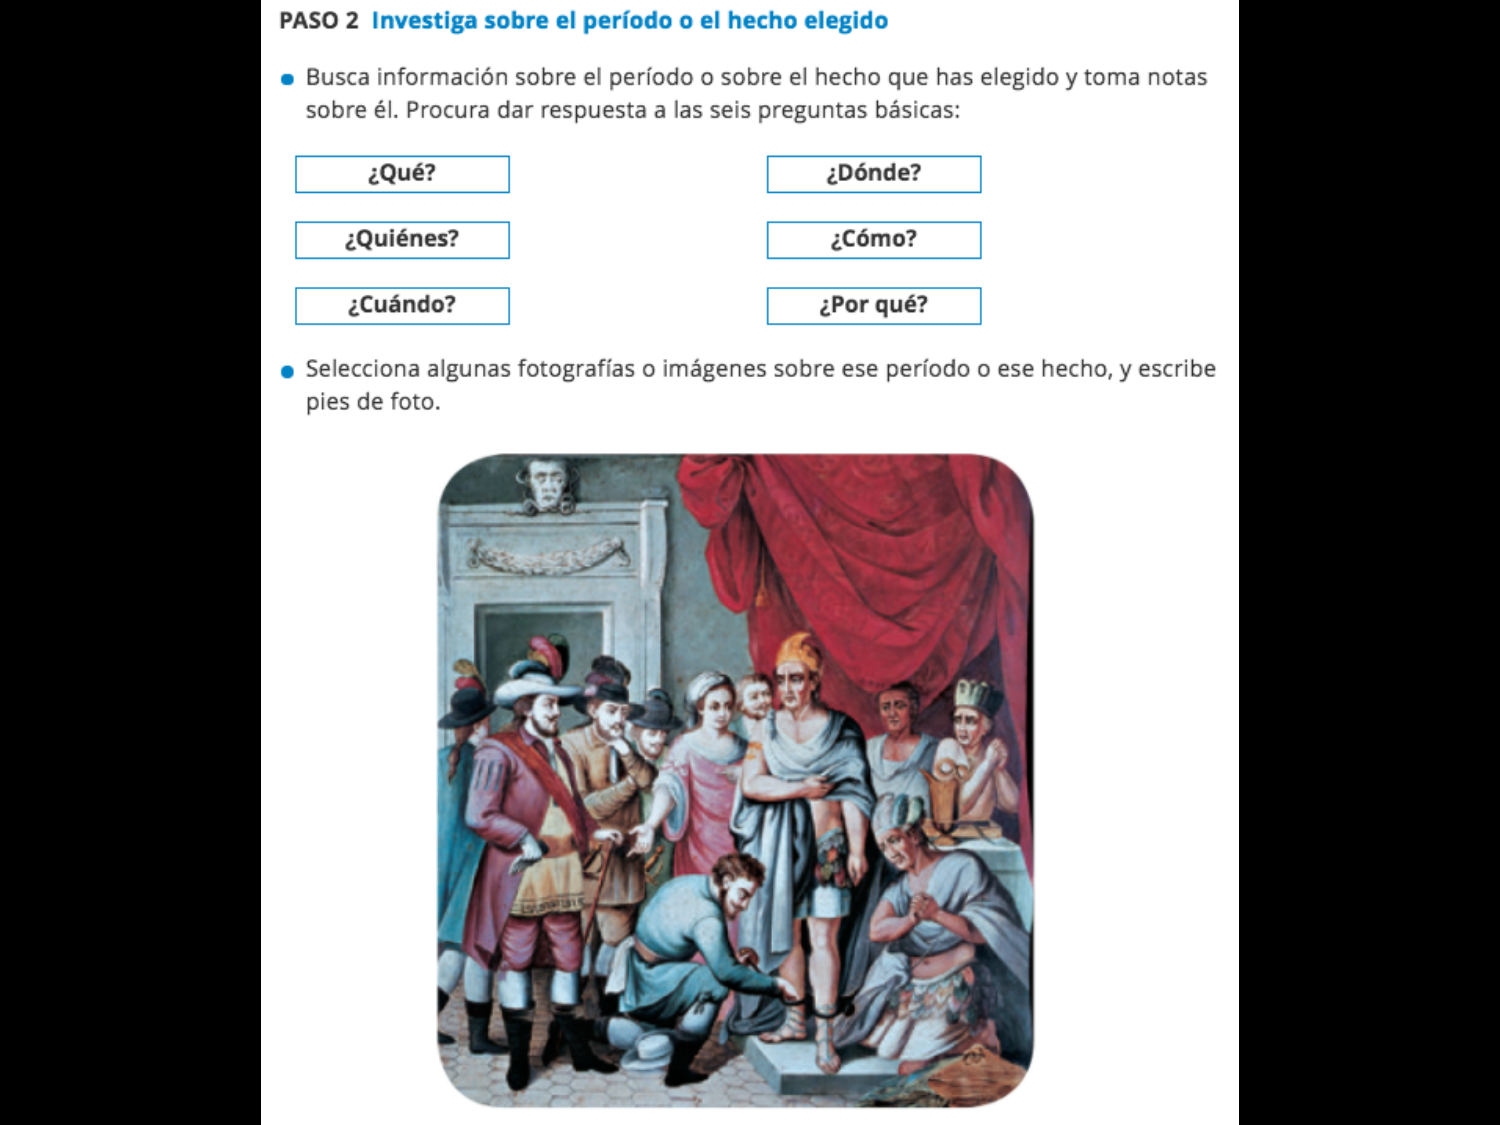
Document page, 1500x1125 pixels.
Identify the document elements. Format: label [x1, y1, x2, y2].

picture [260, 0, 1240, 1125]
